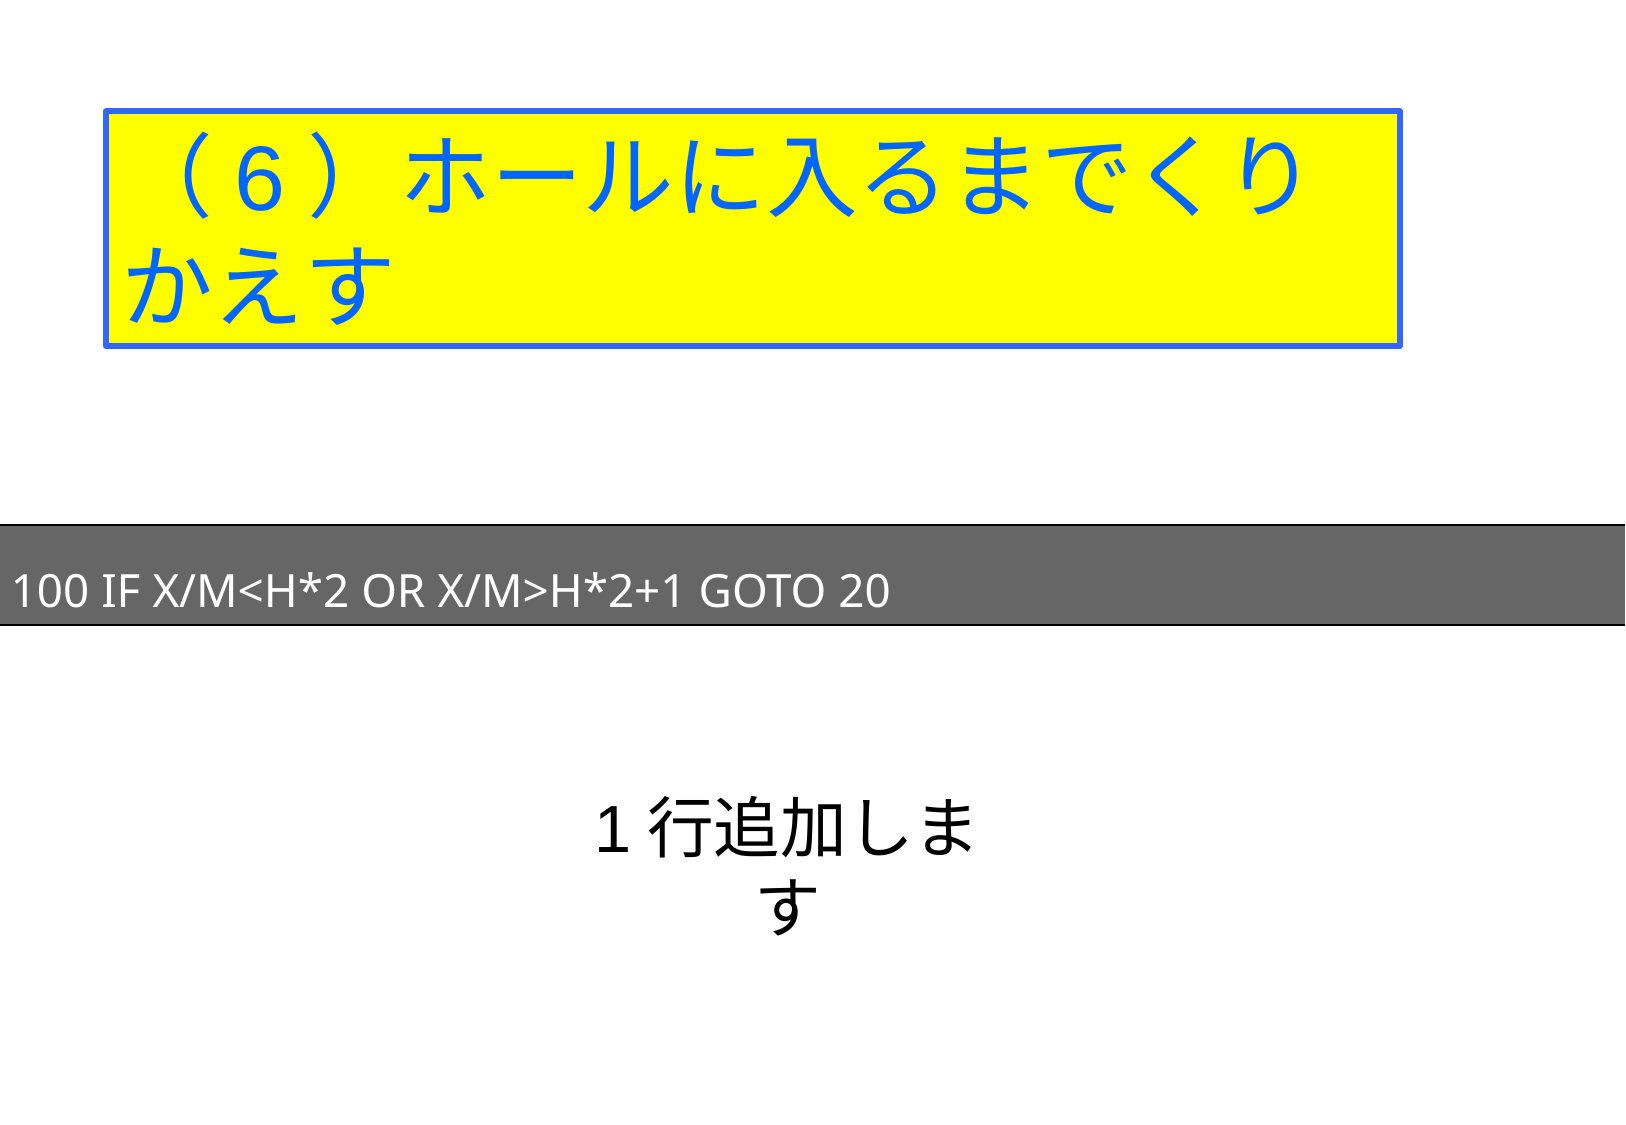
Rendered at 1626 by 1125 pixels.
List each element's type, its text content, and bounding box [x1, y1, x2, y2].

text_box 100 IF X/M<H*2 OR X/M>H*2+1 GOTO 20 [0, 525, 1625, 625]
text_box （6）ホールに入るまでくりかえす [106, 111, 1400, 346]
text_box 1行追加します [549, 785, 1025, 946]
